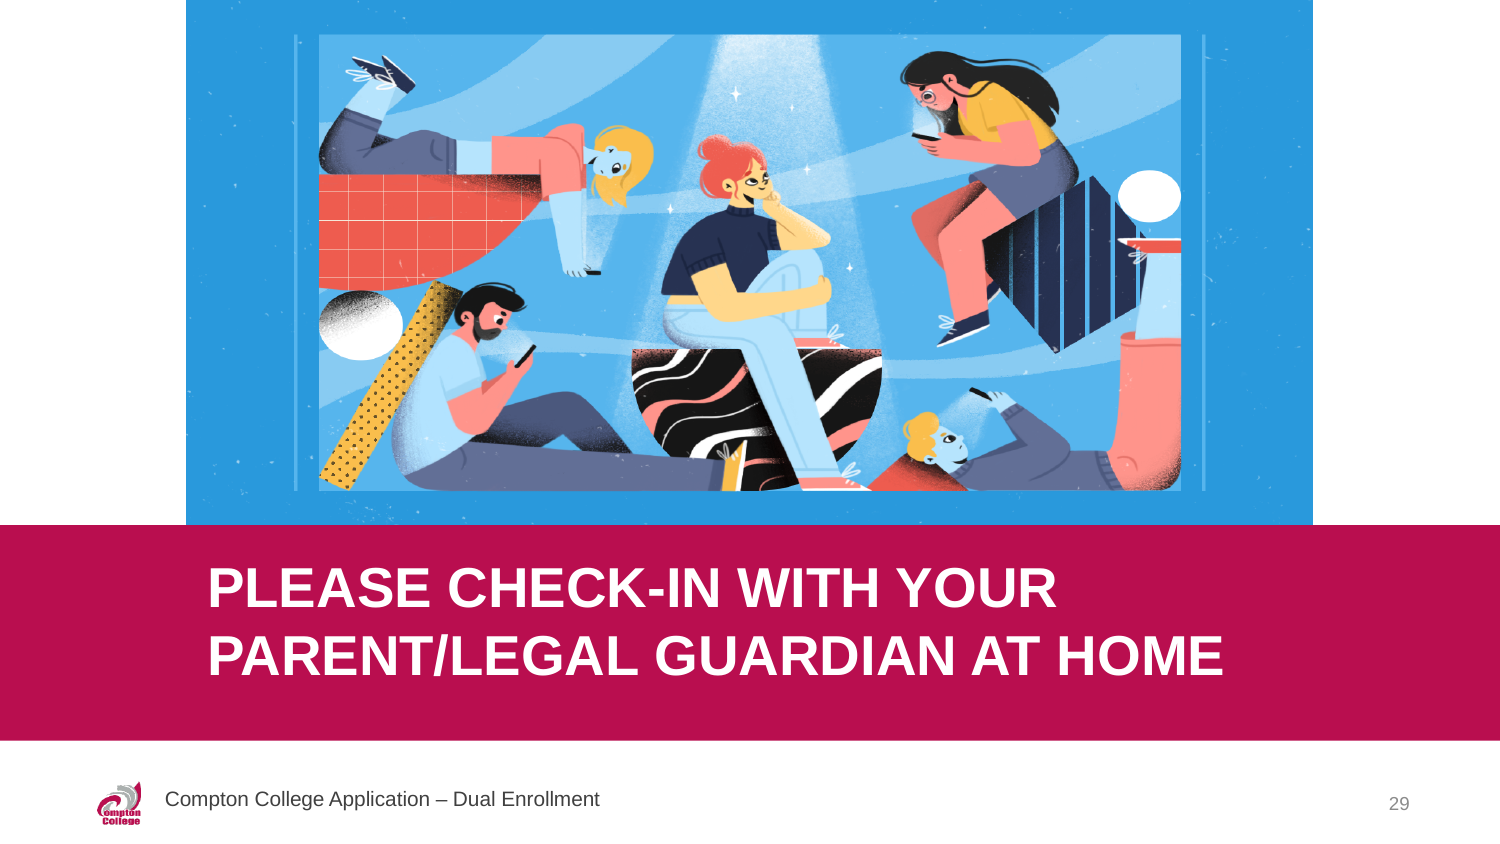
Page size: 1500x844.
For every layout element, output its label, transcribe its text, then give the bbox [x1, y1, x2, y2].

slide_number 29 [1074, 780, 1425, 825]
picture [186, 0, 1314, 525]
picture [97, 781, 141, 825]
title Please Check-in with your parent/legal guardian at home [192, 543, 1323, 712]
